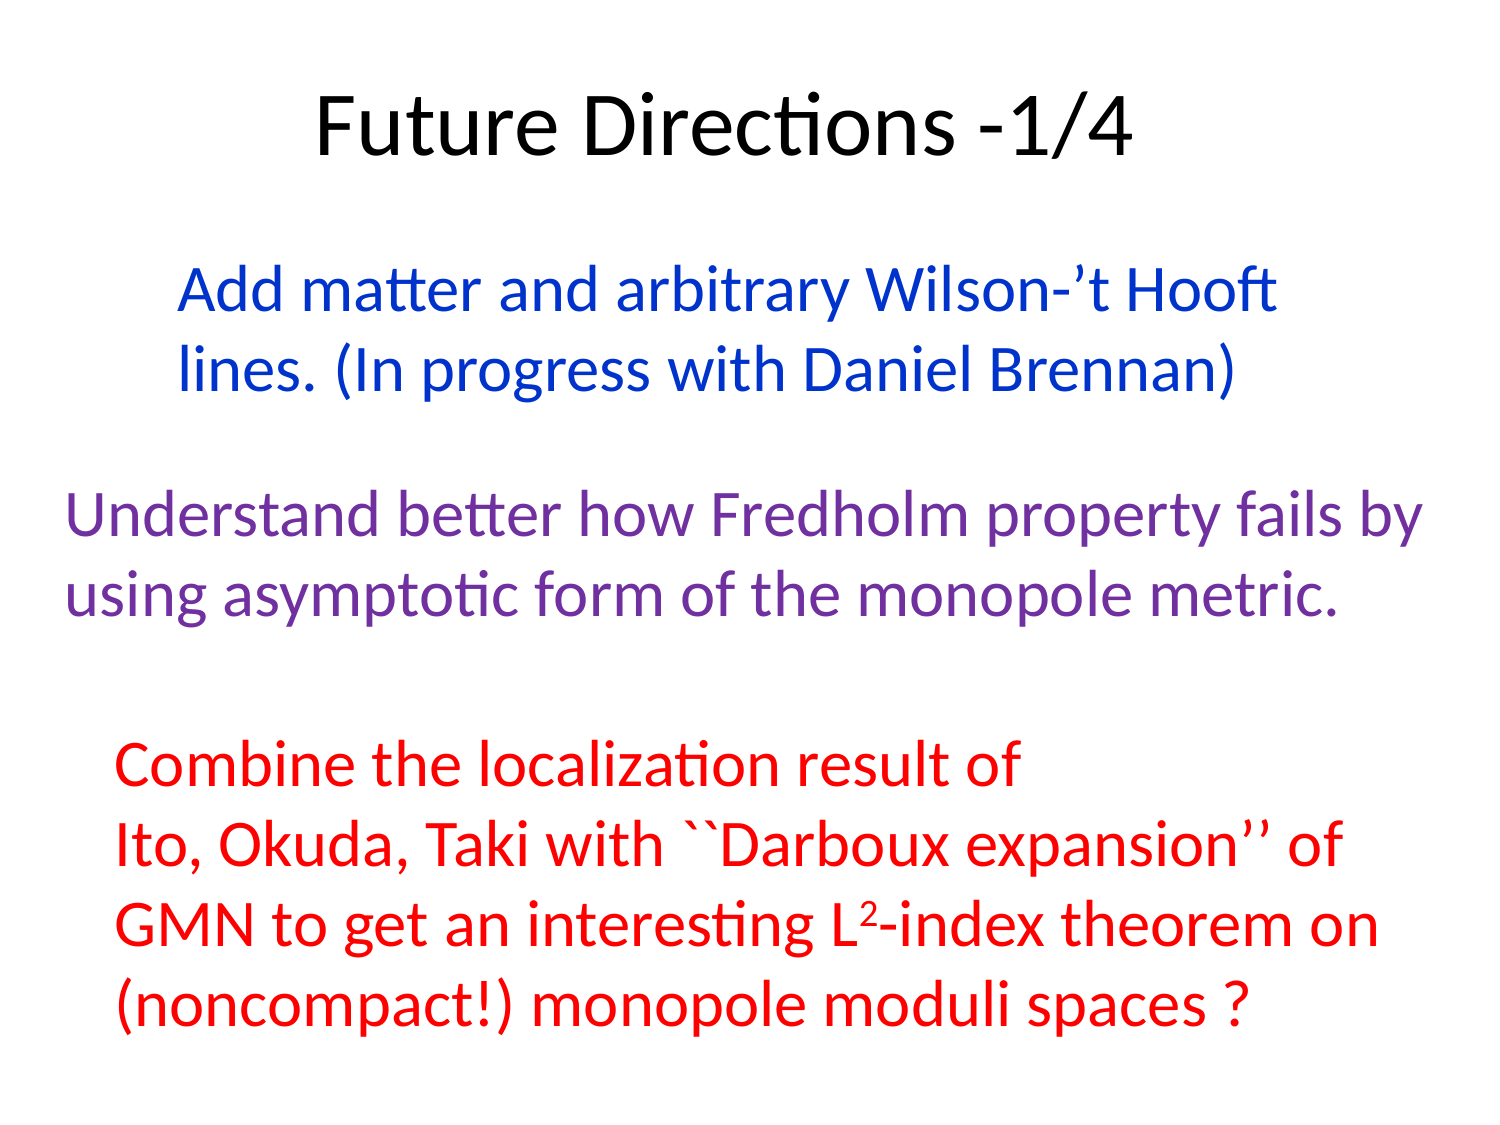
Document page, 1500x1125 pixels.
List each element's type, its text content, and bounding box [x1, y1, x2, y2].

title Future Directions -1/4 [50, 24, 1400, 213]
text_box Combine the localization result of Ito, Okuda, Taki with ``Darboux expansion’’ of GMN to get an interesting L2-index theorem on (noncompact!) monopole moduli spaces ? [99, 712, 1500, 1047]
text_box Add matter and arbitrary Wilson-’t Hooft lines. (In progress with Daniel Brennan) [162, 237, 1325, 413]
text_box Understand better how Fredholm property fails by using asymptotic form of the monopole metric. [50, 462, 1500, 638]
